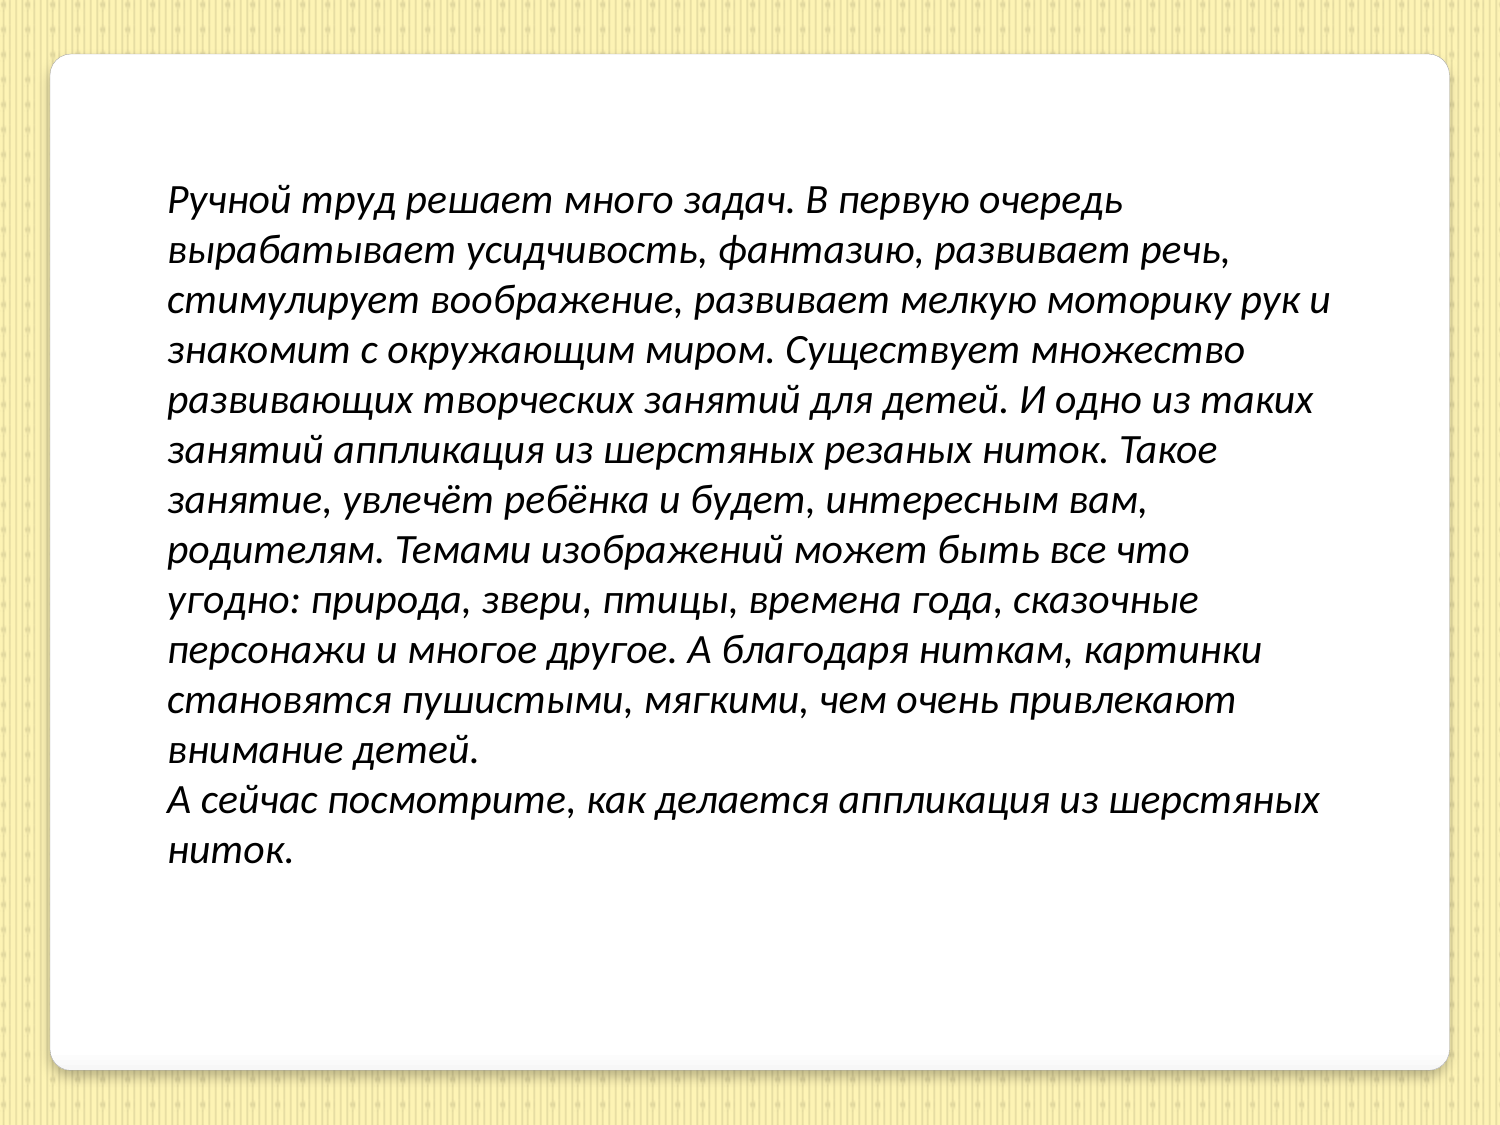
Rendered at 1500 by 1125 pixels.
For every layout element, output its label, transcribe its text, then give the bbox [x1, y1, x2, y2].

text_box Ручной труд решает много задач. В первую очередь вырабатывает усидчивость, фантазию, развивает речь, стимулирует воображение, развивает мелкую моторику рук и знакомит с окружающим миром. Существует множество развивающих творческих занятий для детей. И одно из таких занятий аппликация из шерстяных резаных ниток. Такое занятие, увлечёт ребёнка и будет, интересным вам, родителям. Темами изображений может быть все что угодно: природа, звери, птицы, времена года, сказочные персонажи и многое другое. А благодаря ниткам, картинки становятся пушистыми, мягкими, чем очень привлекают внимание детей. А сейчас посмотрите, как делается аппликация из шерстяных ниток. [152, 163, 1348, 969]
text_box [164, 363, 1207, 470]
